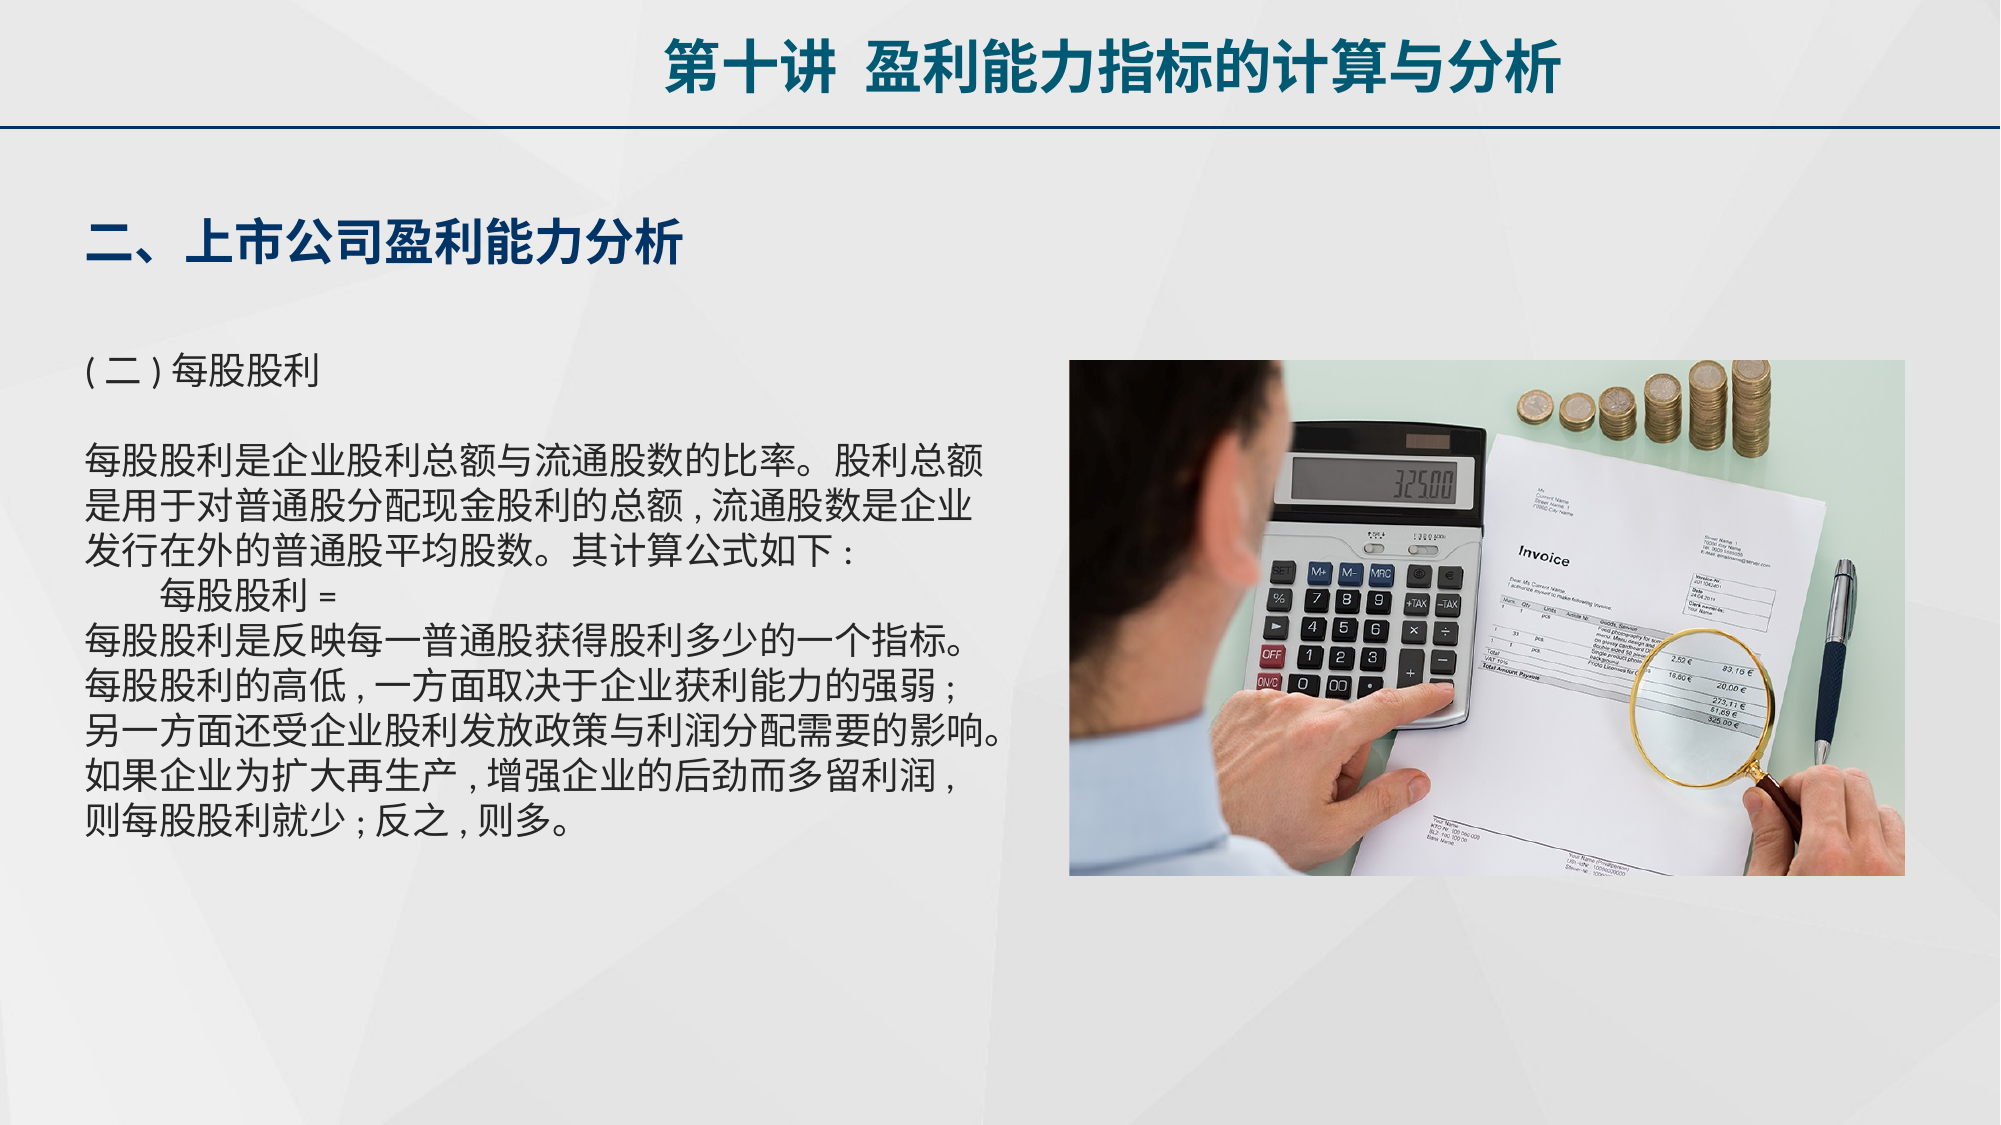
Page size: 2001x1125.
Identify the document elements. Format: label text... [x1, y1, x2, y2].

text_box 二、上市公司盈利能力分析 [69, 202, 1070, 458]
picture [0, 0, 2001, 1125]
text_box 第十讲 盈利能力指标的计算与分析 [648, 22, 1636, 108]
text_box [1068, 359, 1906, 876]
